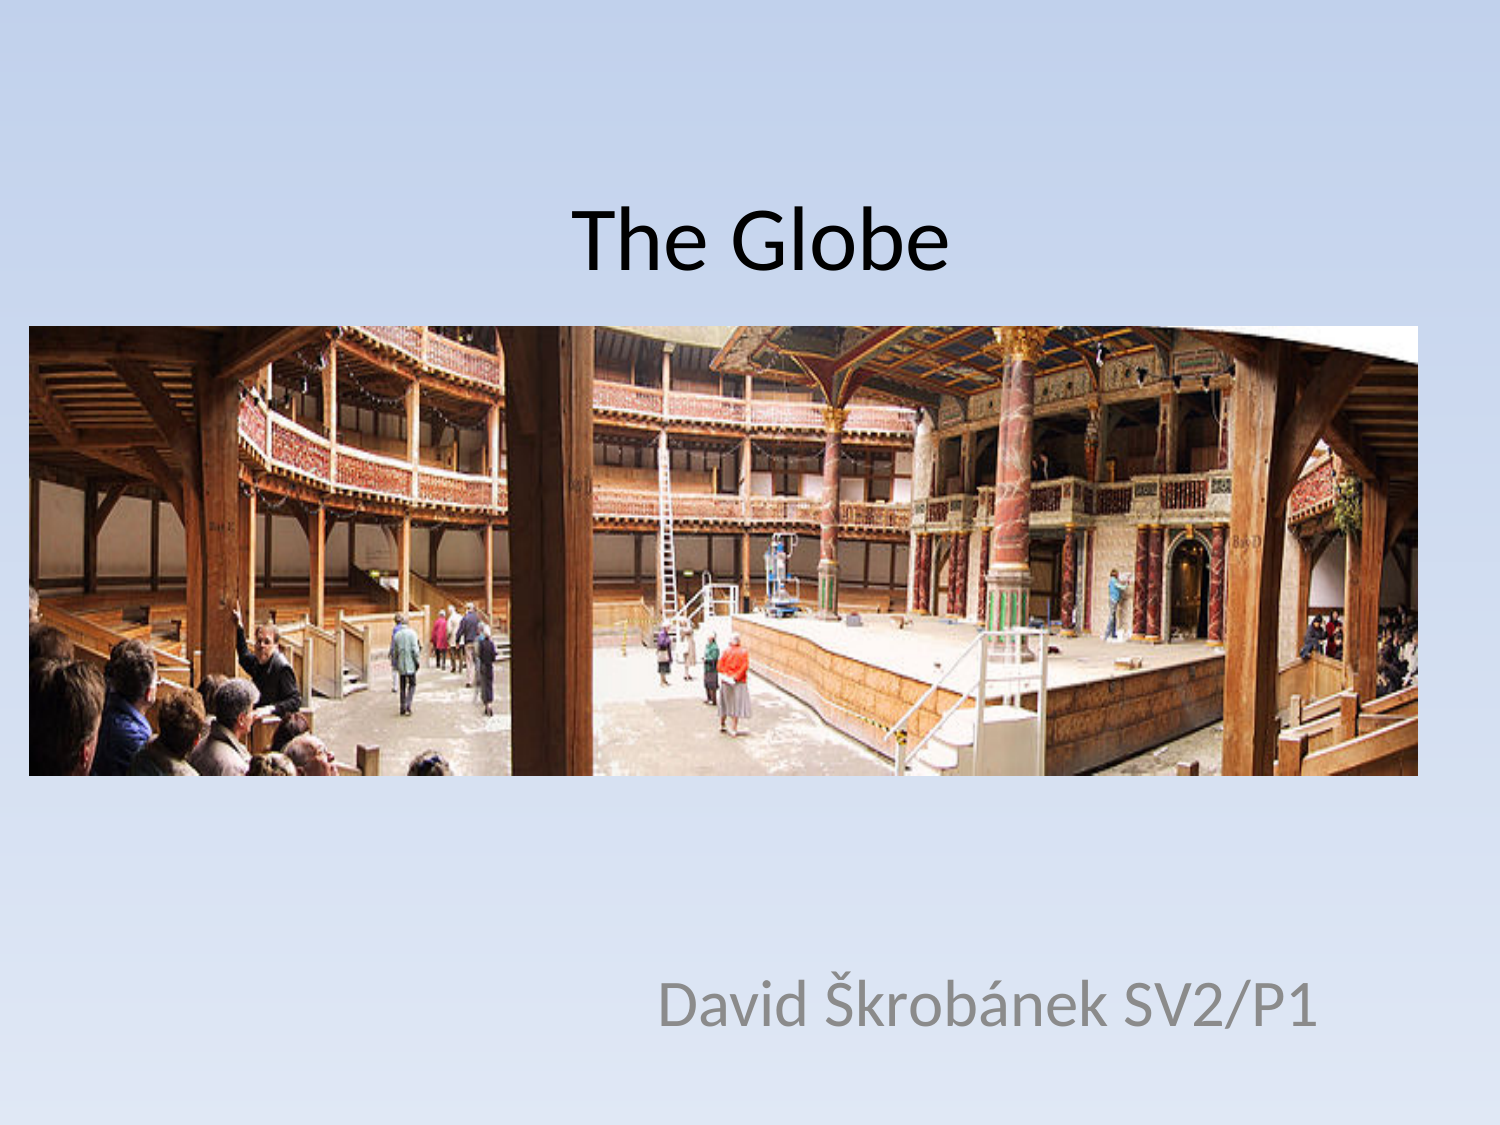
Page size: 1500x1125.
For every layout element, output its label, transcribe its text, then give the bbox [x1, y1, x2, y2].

subtitle David Škrobánek SV2/P1 [501, 952, 1476, 1079]
title The Globe [123, 113, 1399, 324]
picture [29, 326, 1418, 776]
